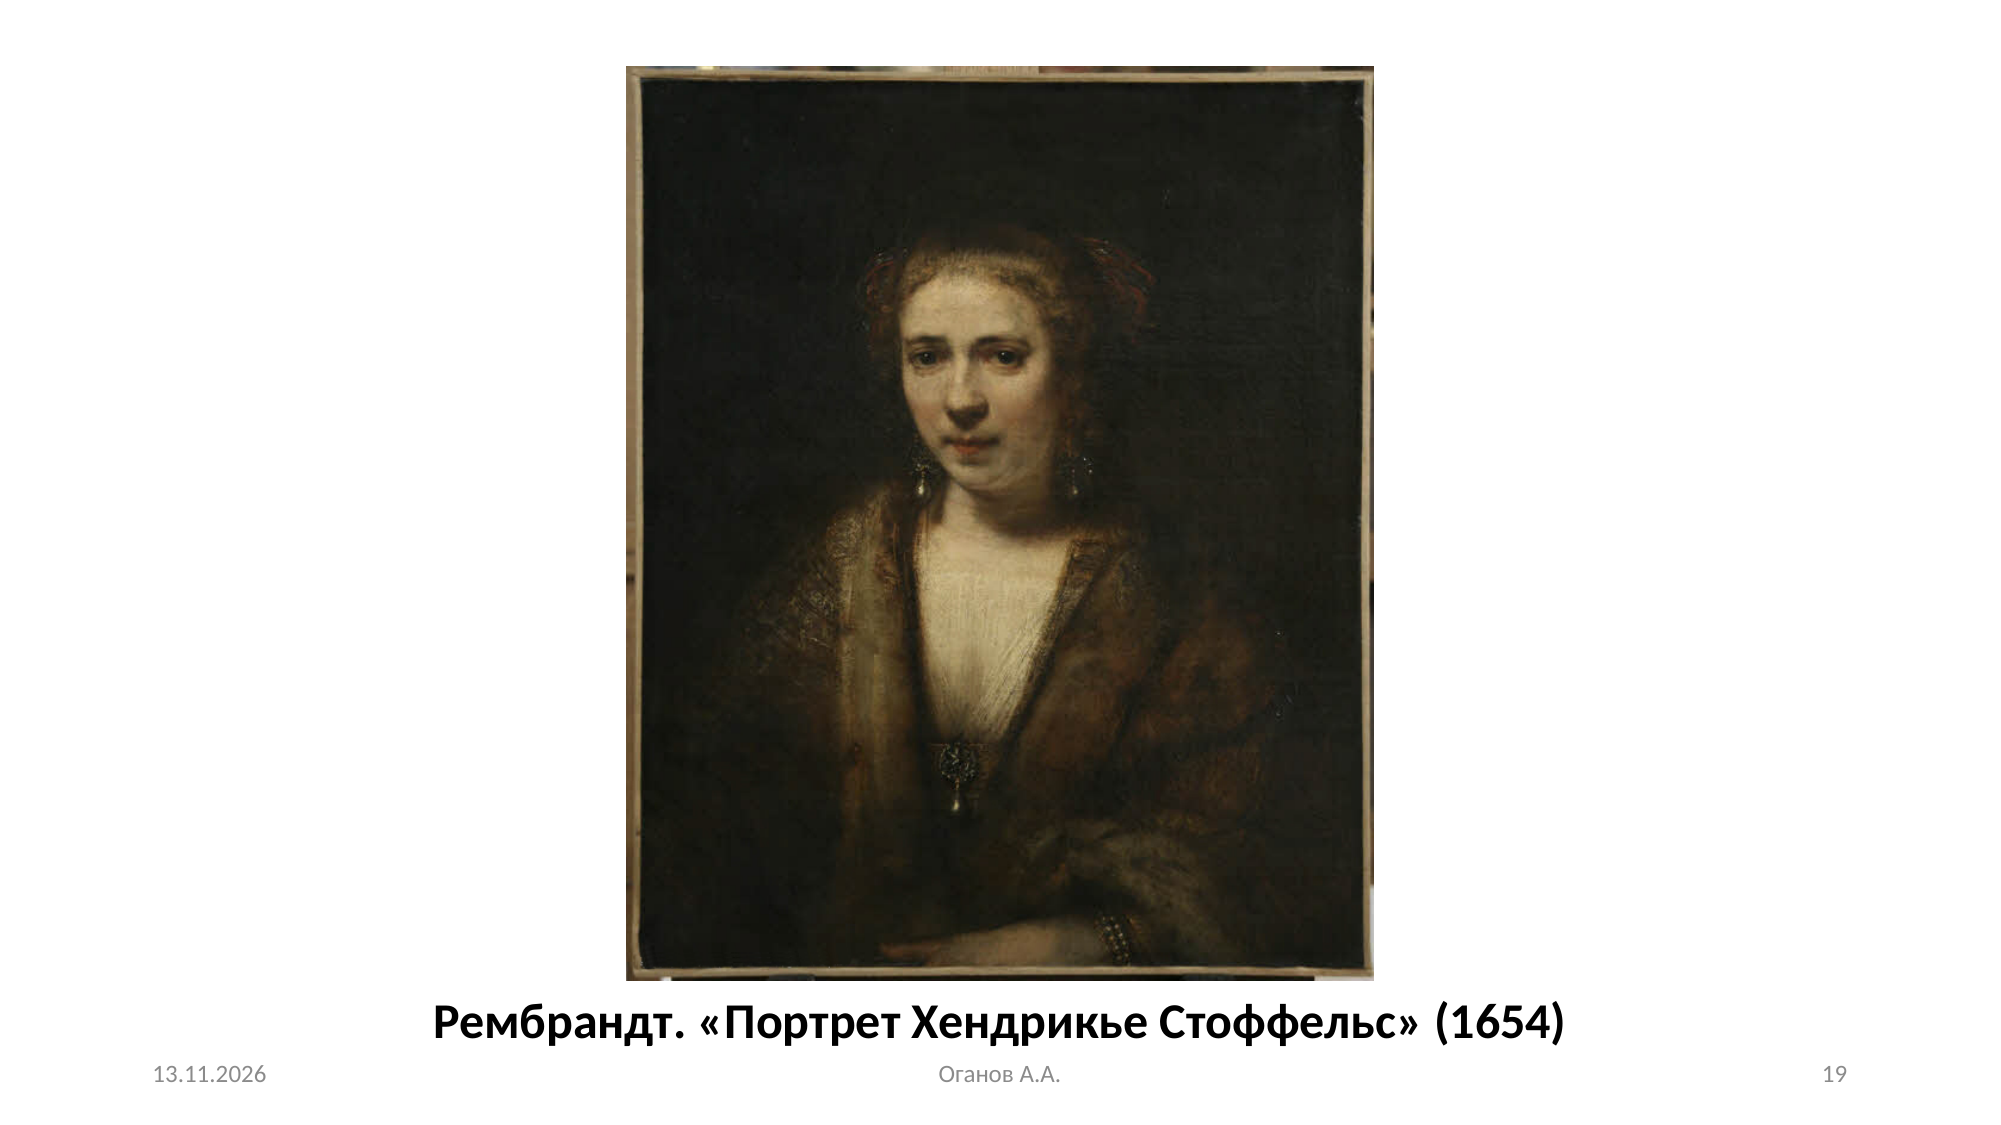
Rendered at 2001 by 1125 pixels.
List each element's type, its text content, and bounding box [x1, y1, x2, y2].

footer Оганов А.А. [662, 1042, 1338, 1103]
slide_number 19 [1412, 1042, 1863, 1103]
picture [626, 66, 1374, 981]
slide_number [137, 1042, 588, 1103]
text_box Рембрандт. «Портрет Хендрикье Стоффельс» (1654) [228, 980, 1783, 1056]
